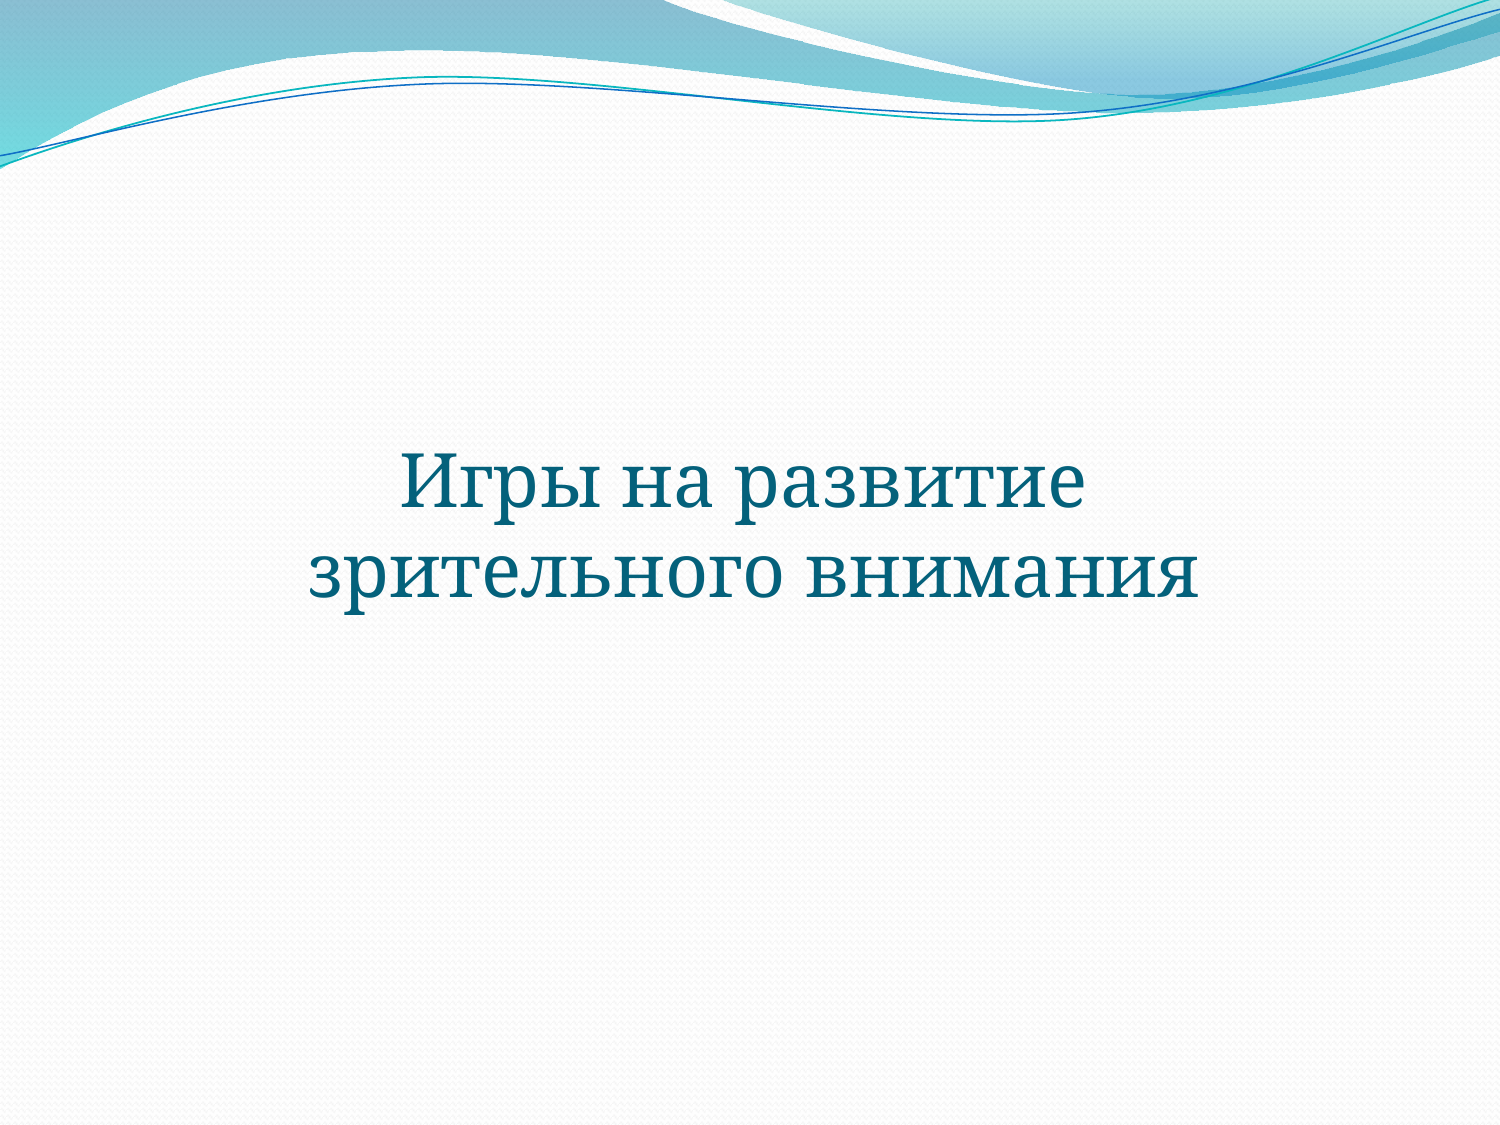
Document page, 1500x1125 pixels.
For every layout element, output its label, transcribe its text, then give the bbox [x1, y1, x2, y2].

title Игры на развитие зрительного внимания [62, 425, 1425, 613]
